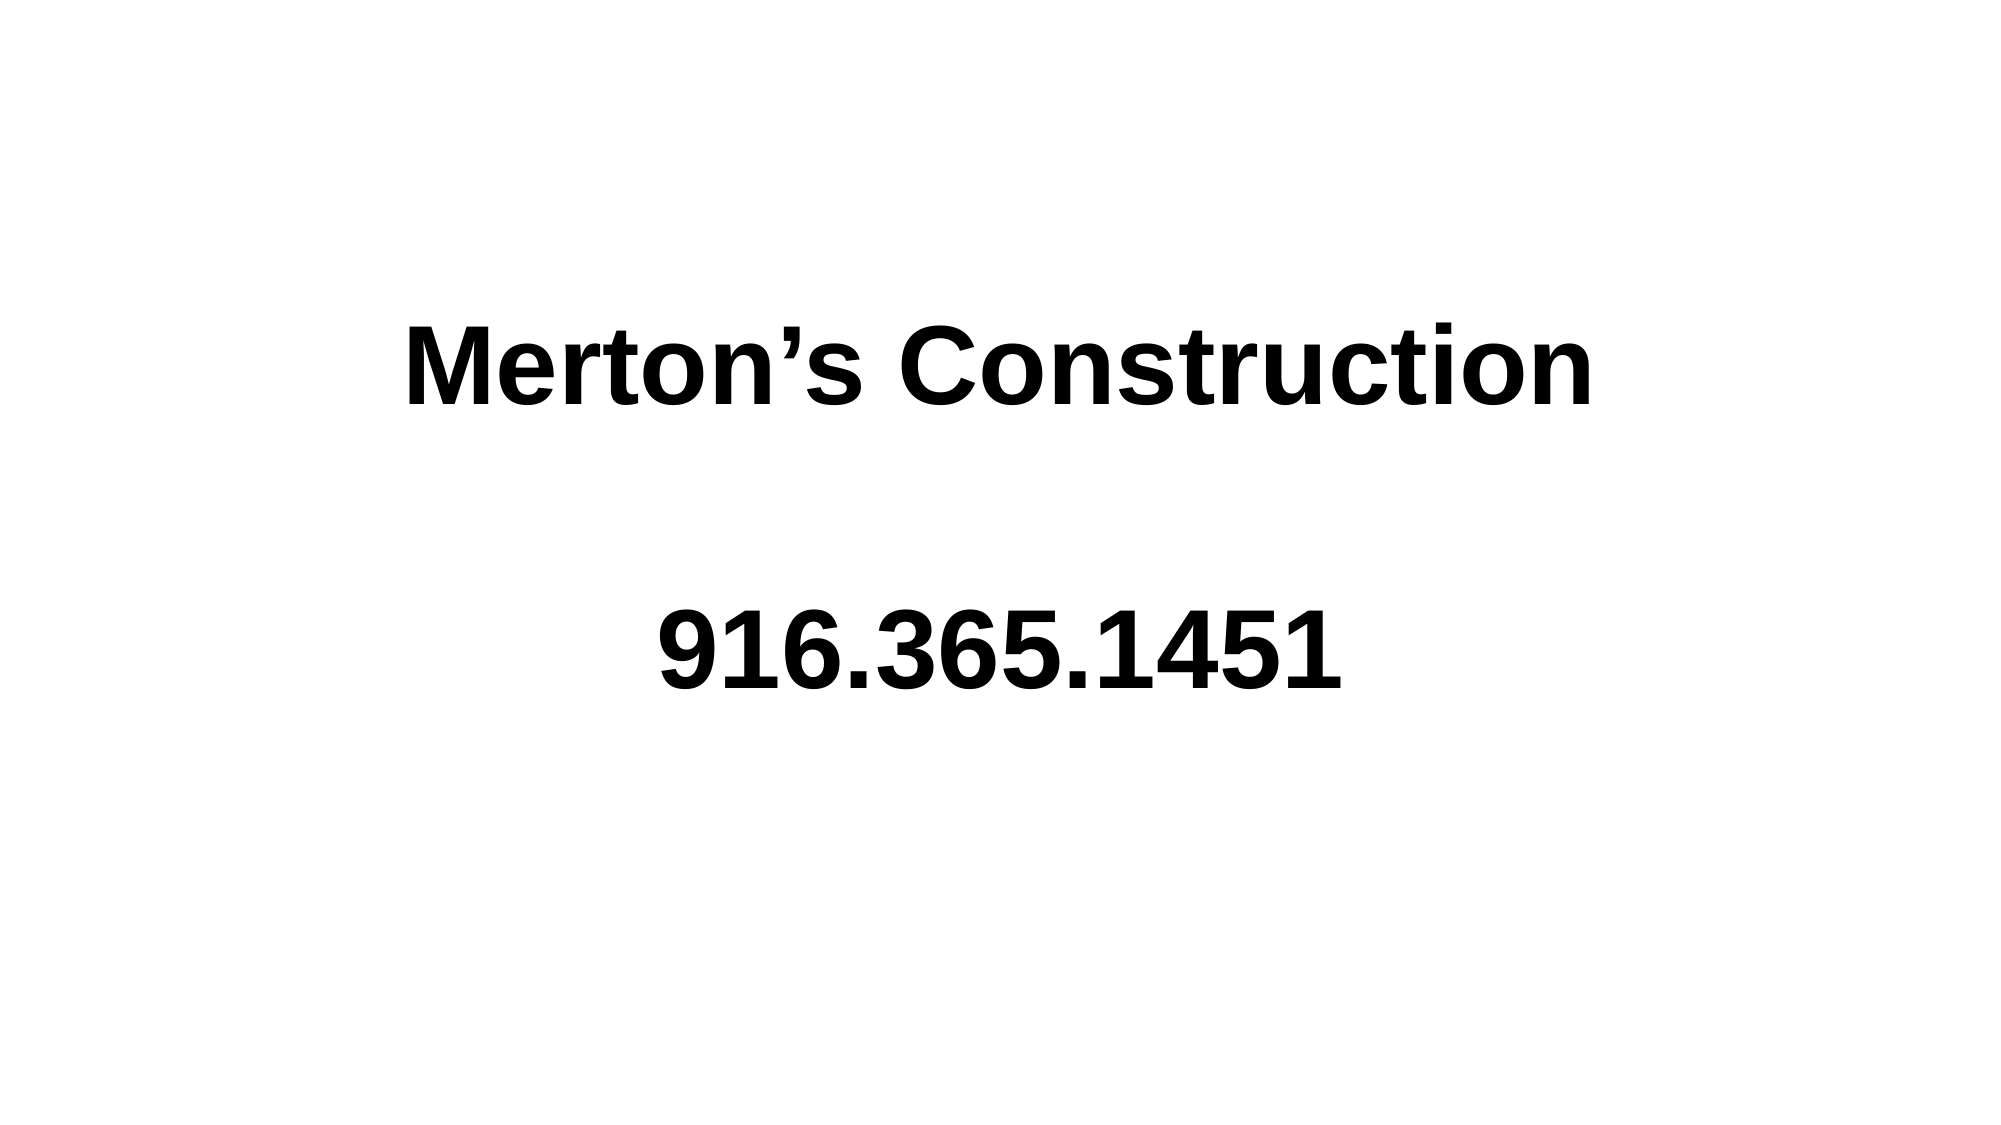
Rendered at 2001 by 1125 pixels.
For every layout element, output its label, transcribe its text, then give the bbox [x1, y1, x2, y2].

list Merton’s Construction 916.365.1451 [137, 299, 1863, 1014]
